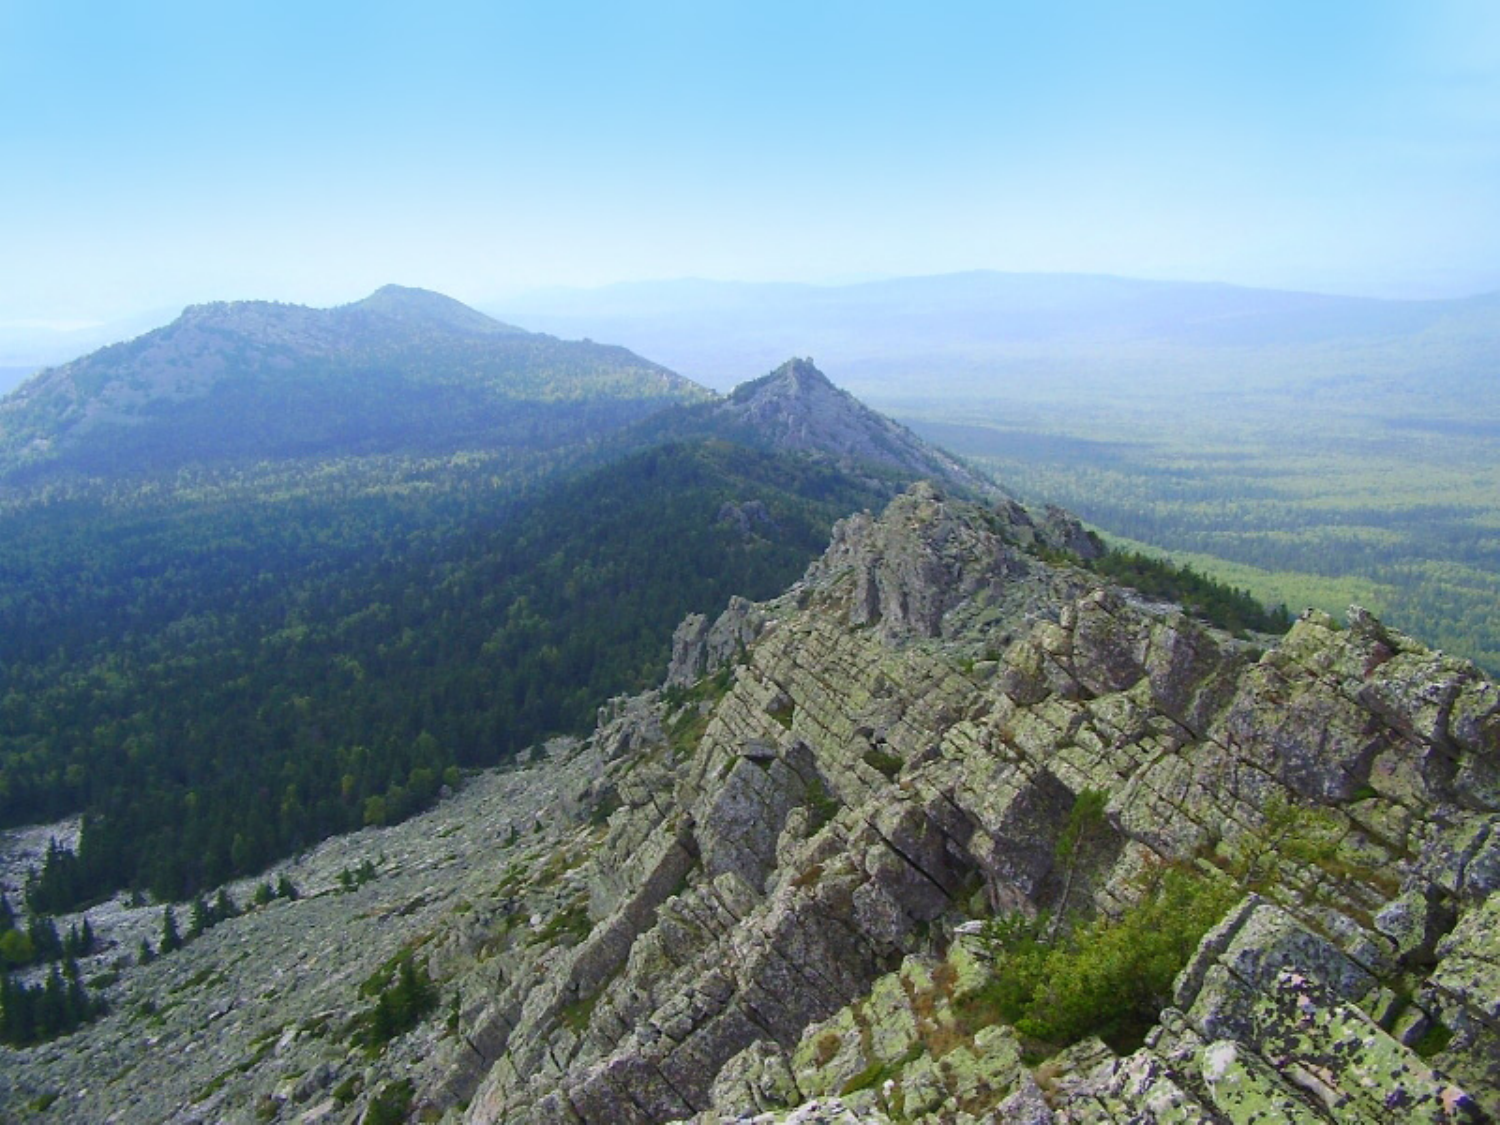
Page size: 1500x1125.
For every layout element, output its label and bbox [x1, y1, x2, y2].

list [0, 0, 1500, 1125]
